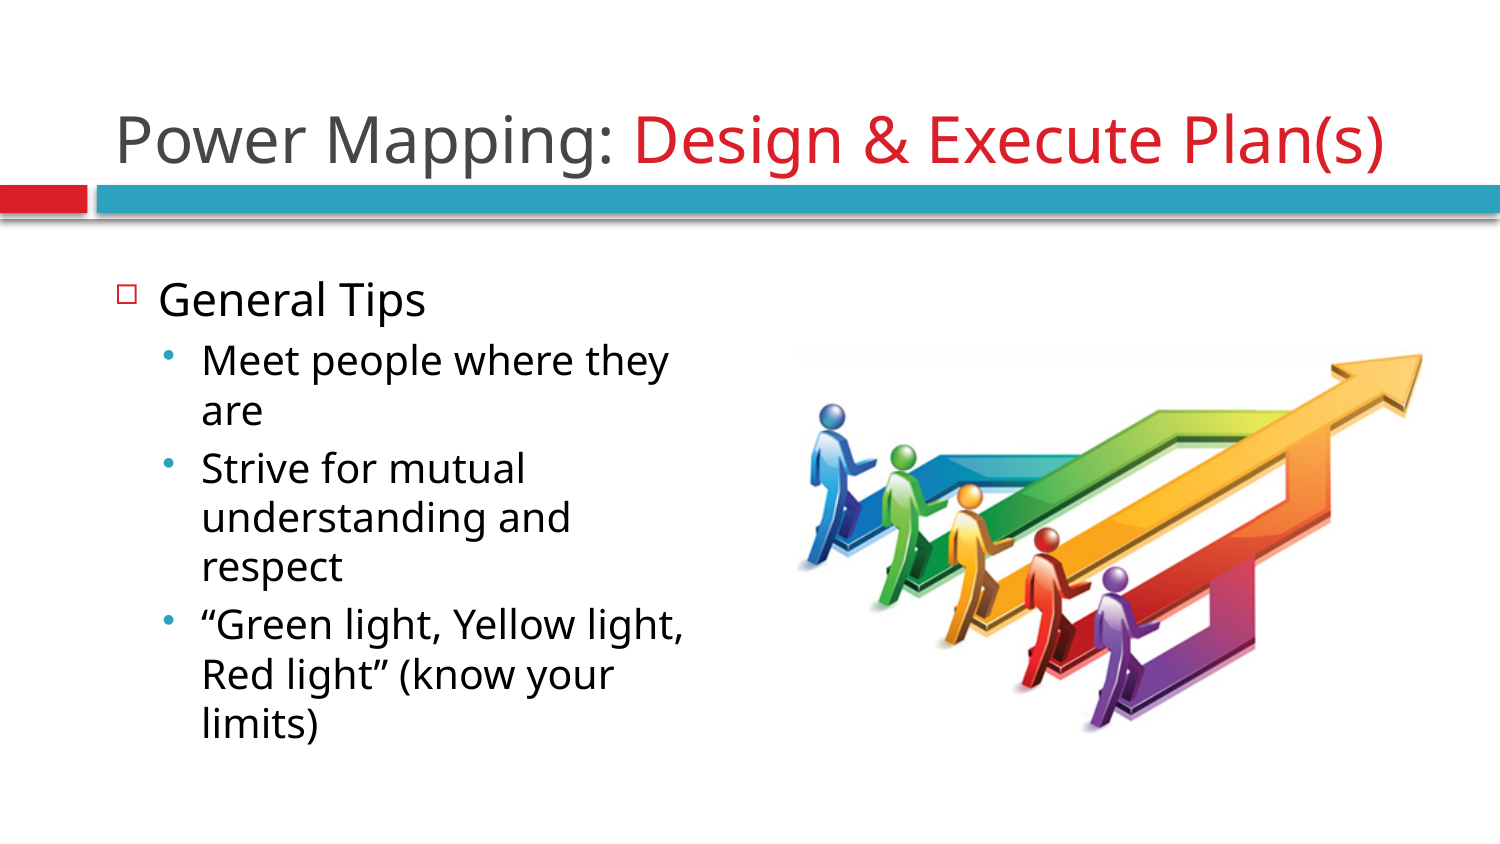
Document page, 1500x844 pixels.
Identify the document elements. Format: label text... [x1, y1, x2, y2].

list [794, 349, 1433, 735]
title Power Mapping: Design & Execute Plan(s) [99, 19, 1438, 185]
list General Tips Meet people where they are Strive for mutual understanding and respect “Green light, Yellow light, Red light” (know your limits) [99, 221, 738, 759]
